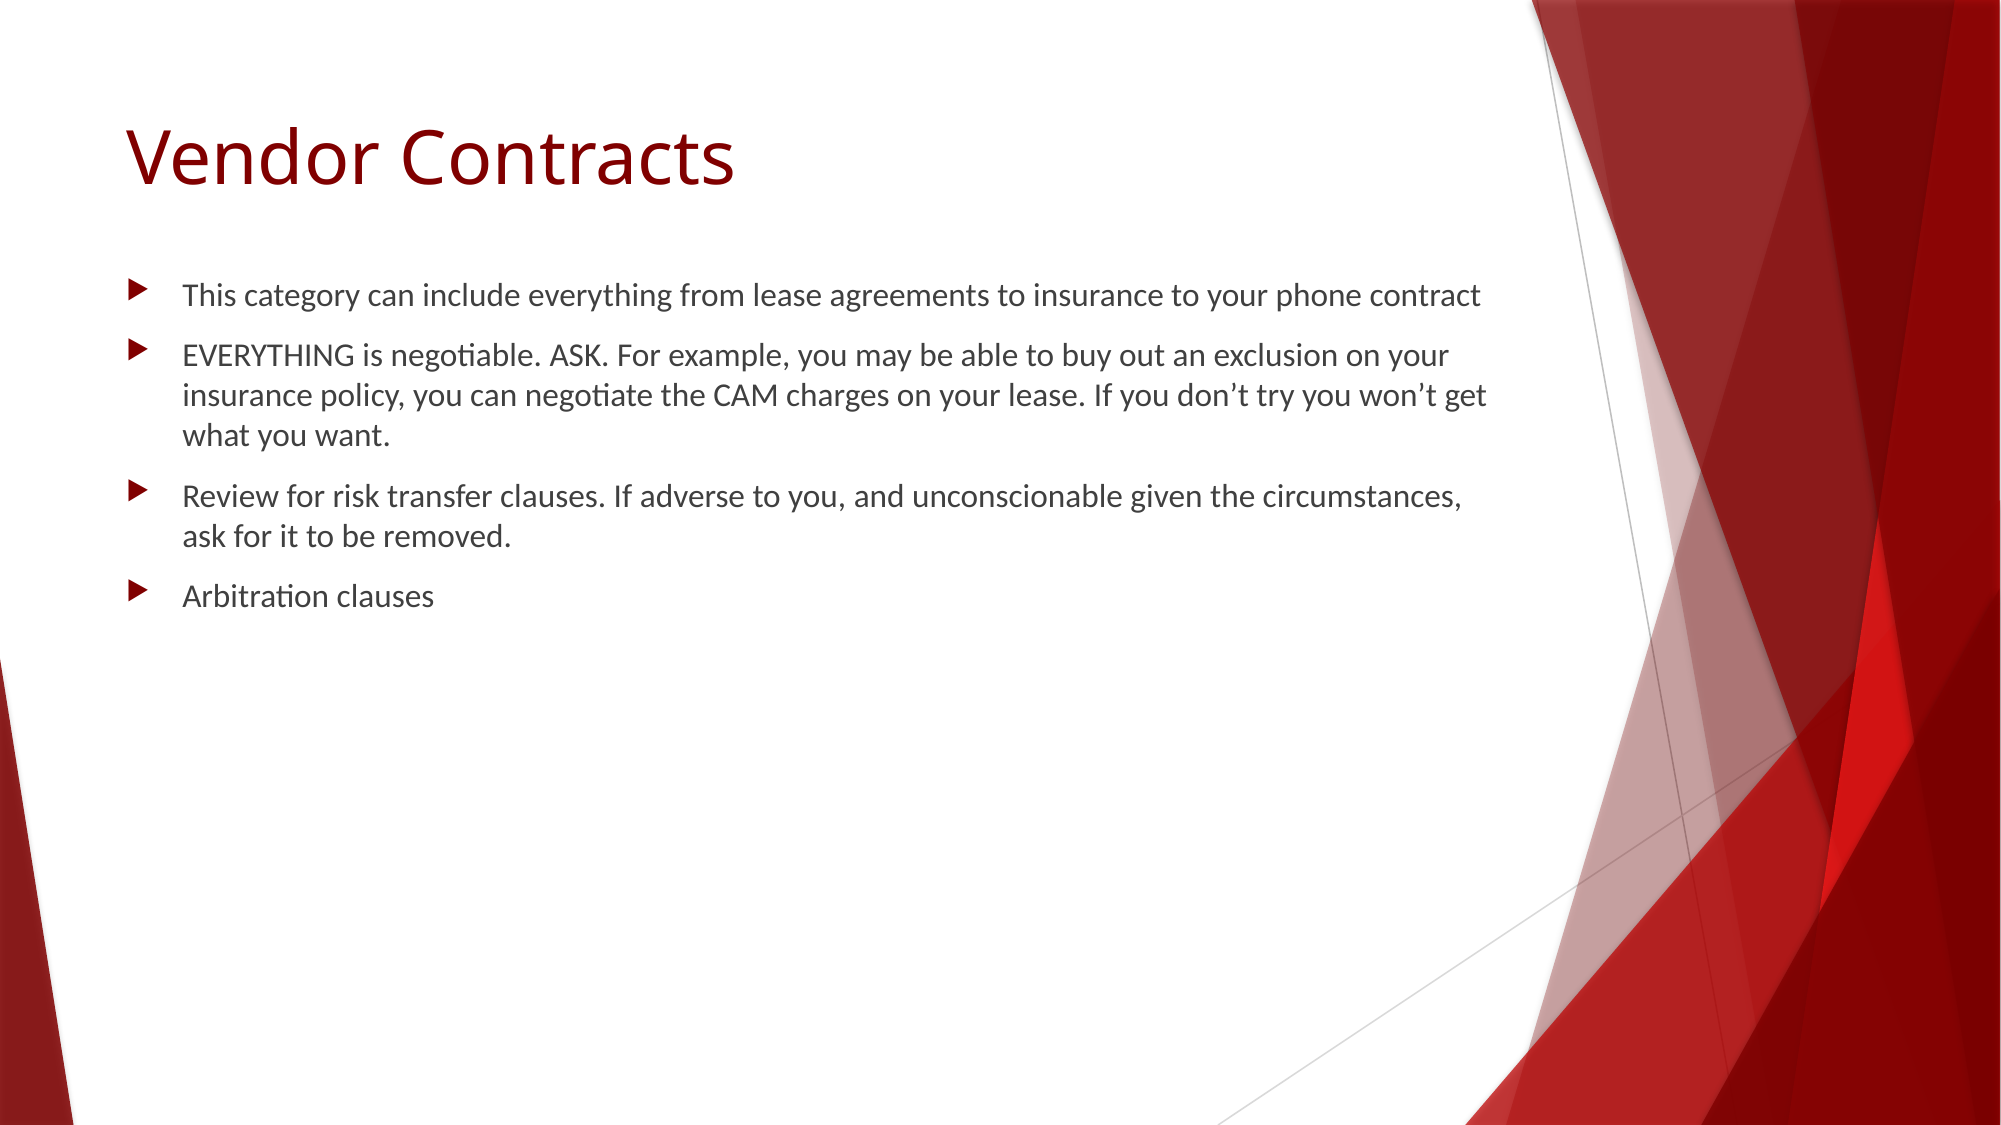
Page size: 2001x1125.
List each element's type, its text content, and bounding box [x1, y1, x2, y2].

title Vendor Contracts [111, 101, 1522, 265]
list This category can include everything from lease agreements to insurance to your phone contract EVERYTHING is negotiable. ASK. For example, you may be able to buy out an exclusion on your insurance policy, you can negotiate the CAM charges on your lease. If you don’t try you won’t get what you want. Review for risk transfer clauses. If adverse to you, and unconscionable given the circumstances, ask for it to be removed. Arbitration clauses [111, 265, 1522, 902]
